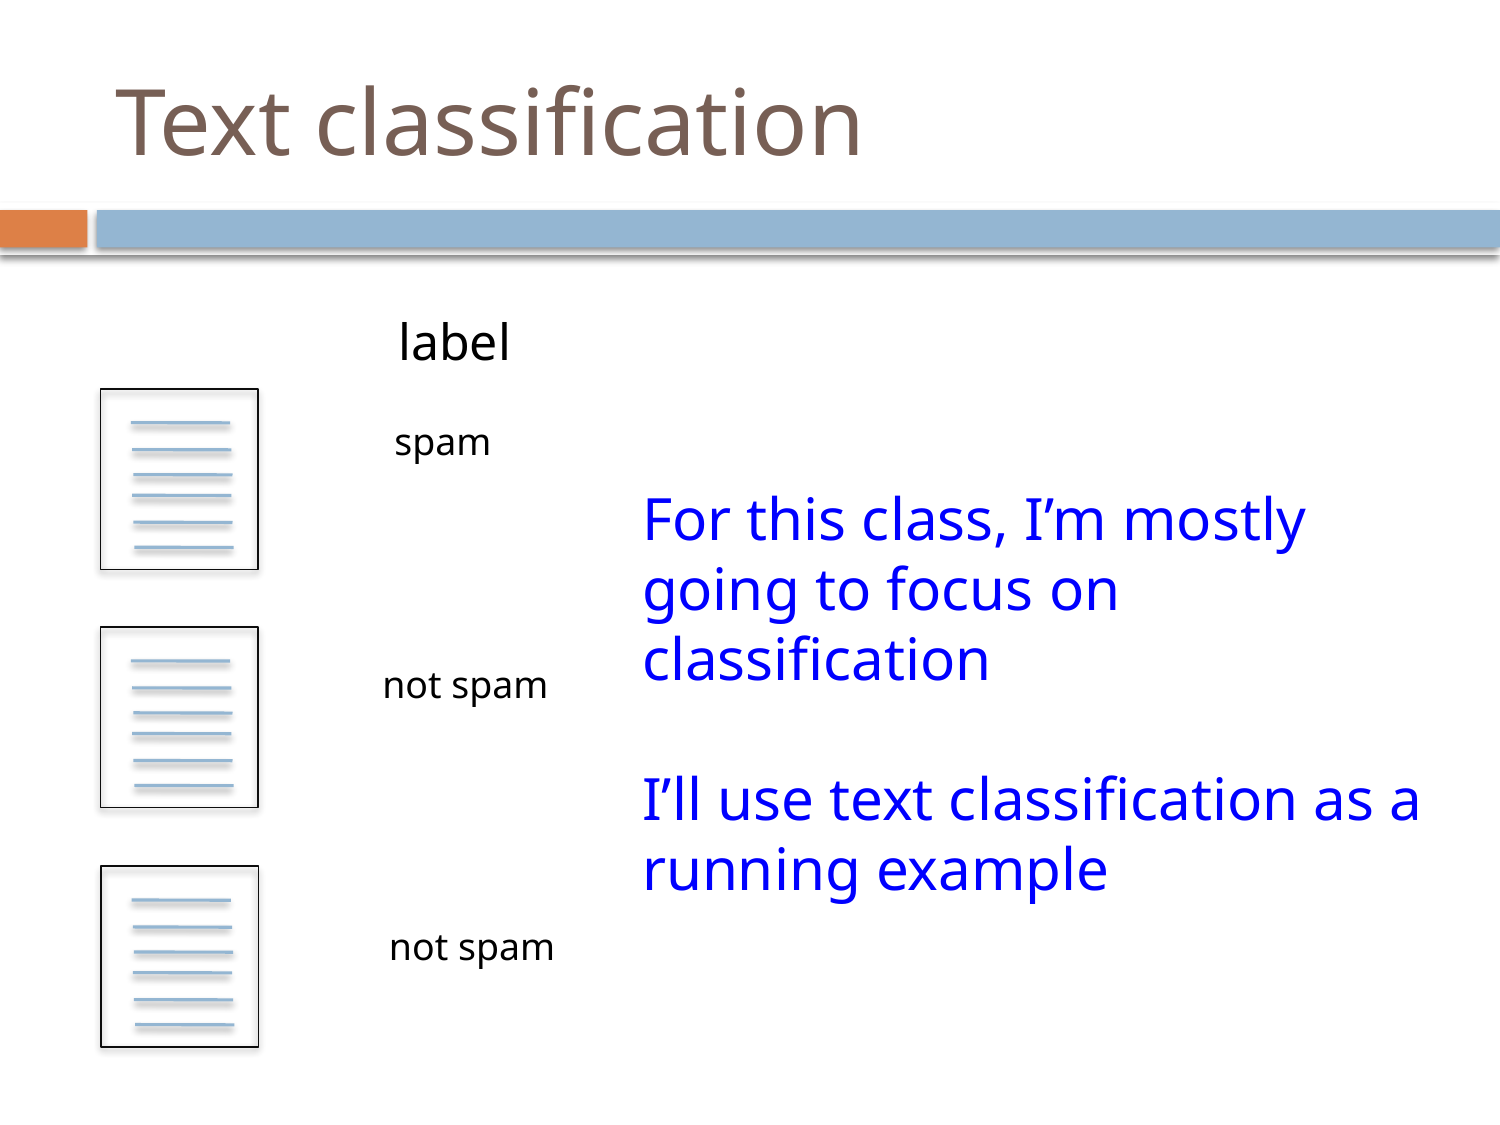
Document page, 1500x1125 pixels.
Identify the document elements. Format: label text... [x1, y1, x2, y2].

text_box not spam [374, 915, 570, 975]
text_box not spam [367, 654, 564, 714]
text_box spam [379, 410, 507, 470]
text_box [100, 388, 259, 570]
text_box label [383, 303, 526, 378]
text_box For this class, I’m mostly going to focus on classification I’ll use text classification as a running example [627, 474, 1438, 910]
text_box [100, 626, 259, 808]
title Text classification [100, 37, 1438, 200]
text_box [100, 865, 259, 1048]
